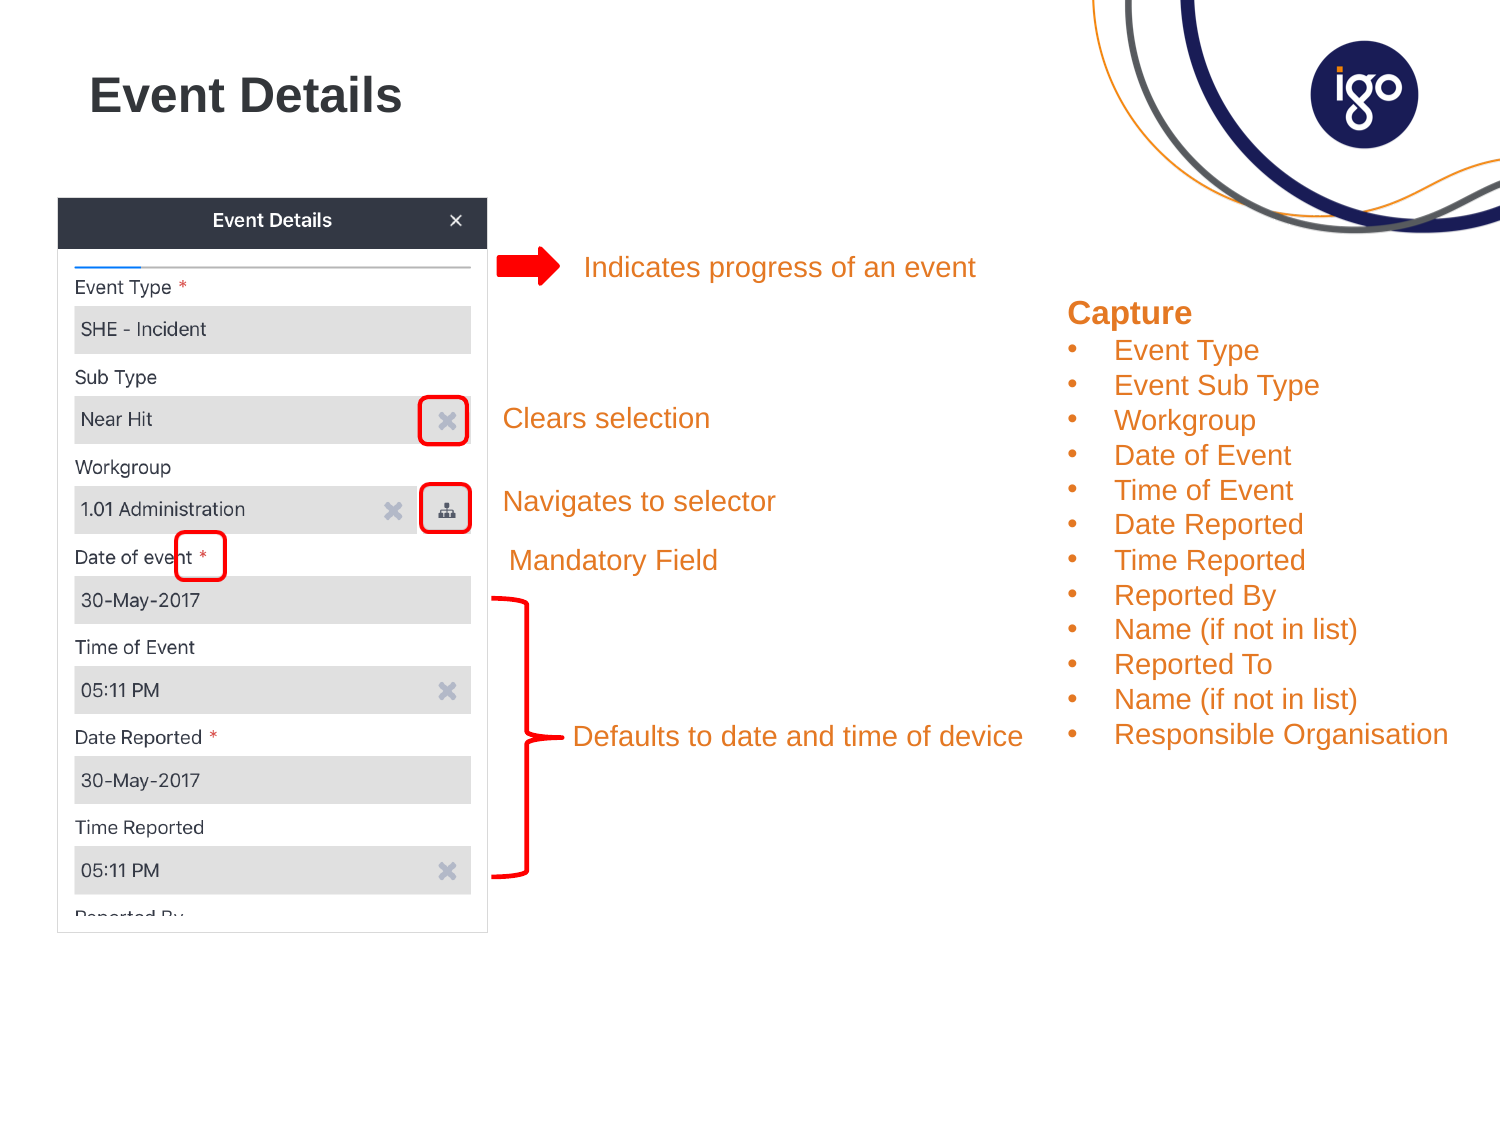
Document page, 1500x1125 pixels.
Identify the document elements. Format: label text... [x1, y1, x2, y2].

picture [0, 0, 1500, 1125]
text_box Navigates to selector [492, 475, 1052, 525]
title Event Details [74, 50, 1350, 135]
text_box Clears selection [492, 391, 1052, 442]
text_box [492, 598, 557, 877]
text_box Capture Event Type Event Sub Type Workgroup Date of Event Time of Event Date Reported Time Reported Reported By Name (if not in list) Reported To Name (if not in list) Responsible Organisation [1052, 283, 1500, 758]
text_box Mandatory Field [494, 533, 1052, 584]
text_box [498, 248, 558, 284]
text_box Indicates progress of an event [568, 240, 1278, 291]
text_box Defaults to date and time of device [557, 710, 1267, 761]
